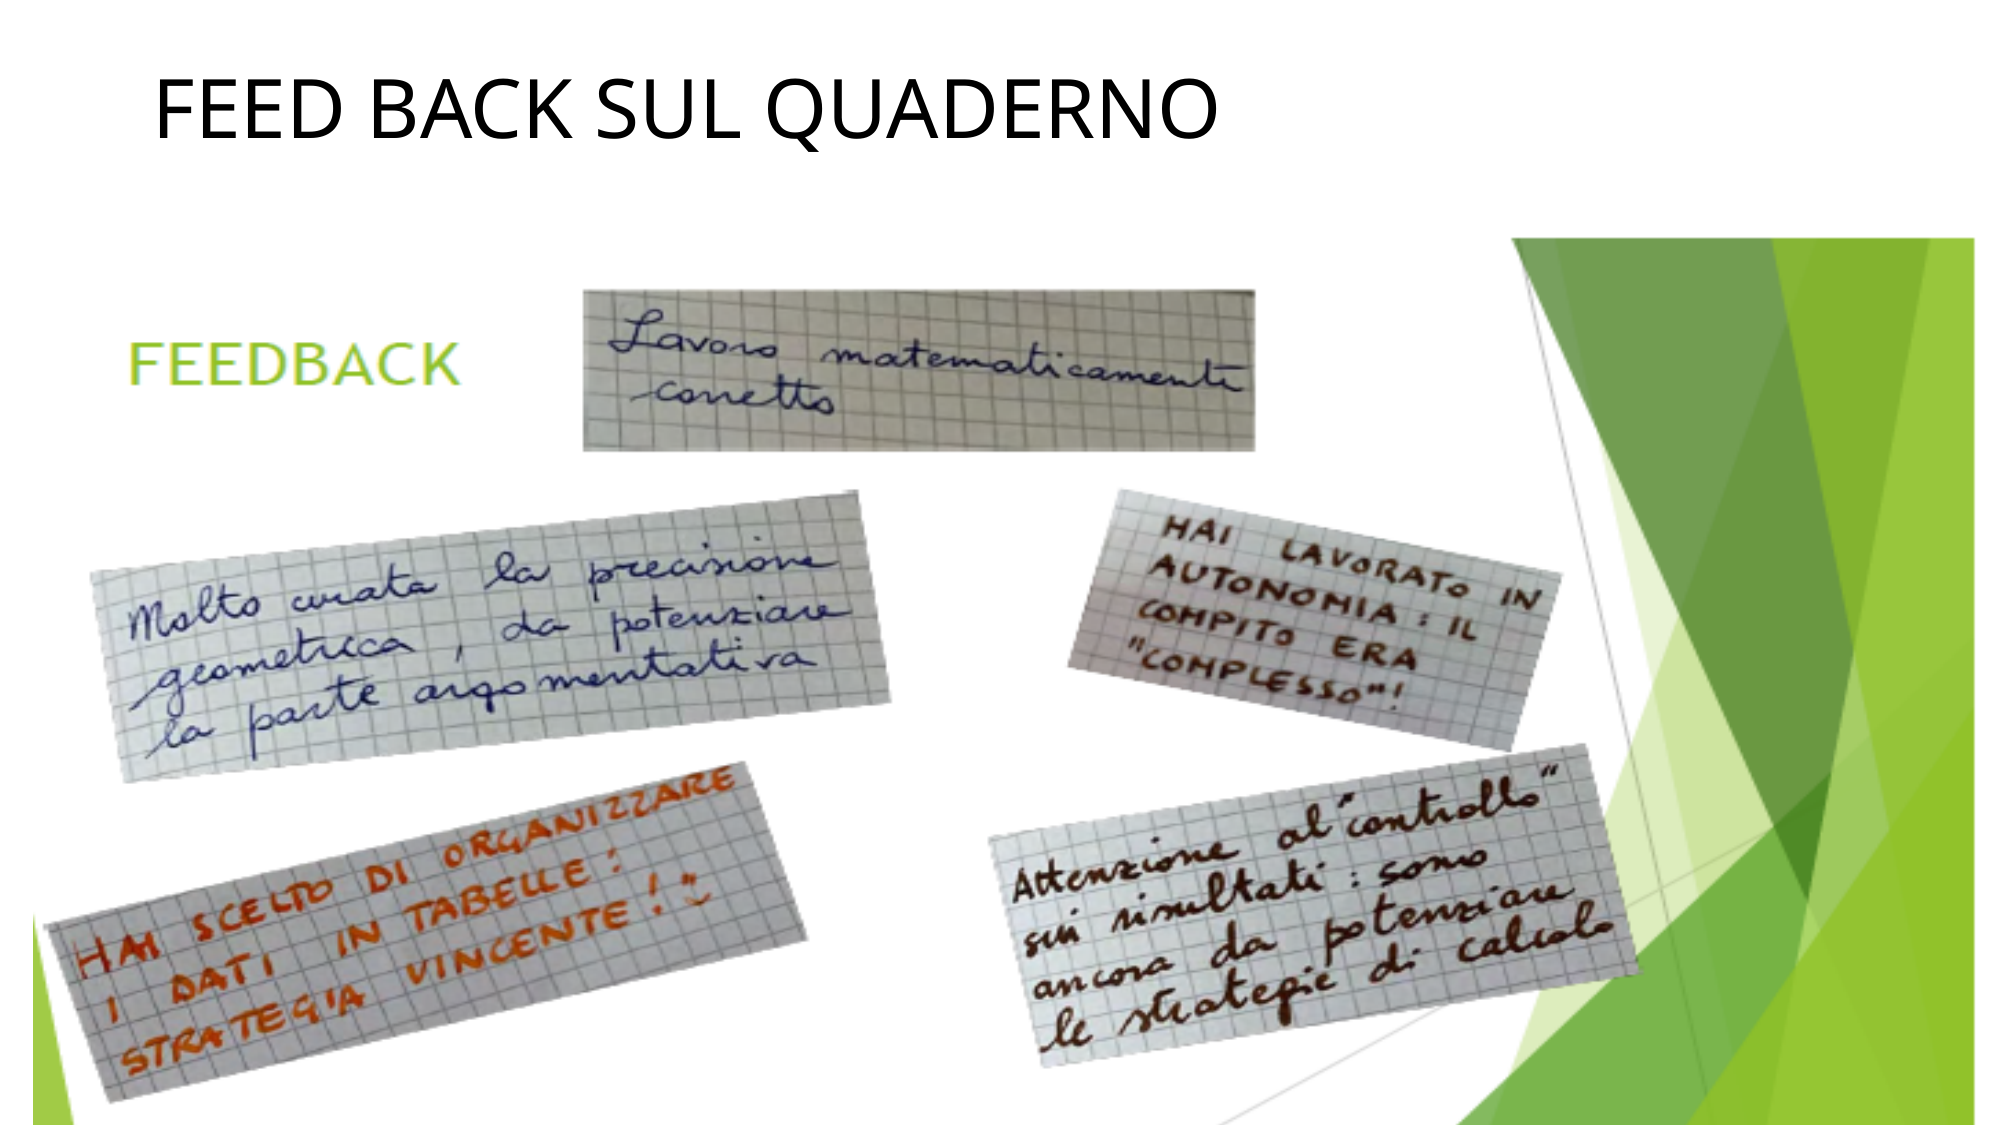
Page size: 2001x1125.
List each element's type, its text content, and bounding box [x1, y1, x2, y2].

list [33, 163, 2000, 1125]
title FEED BACK SUL QUADERNO [137, 59, 1863, 163]
